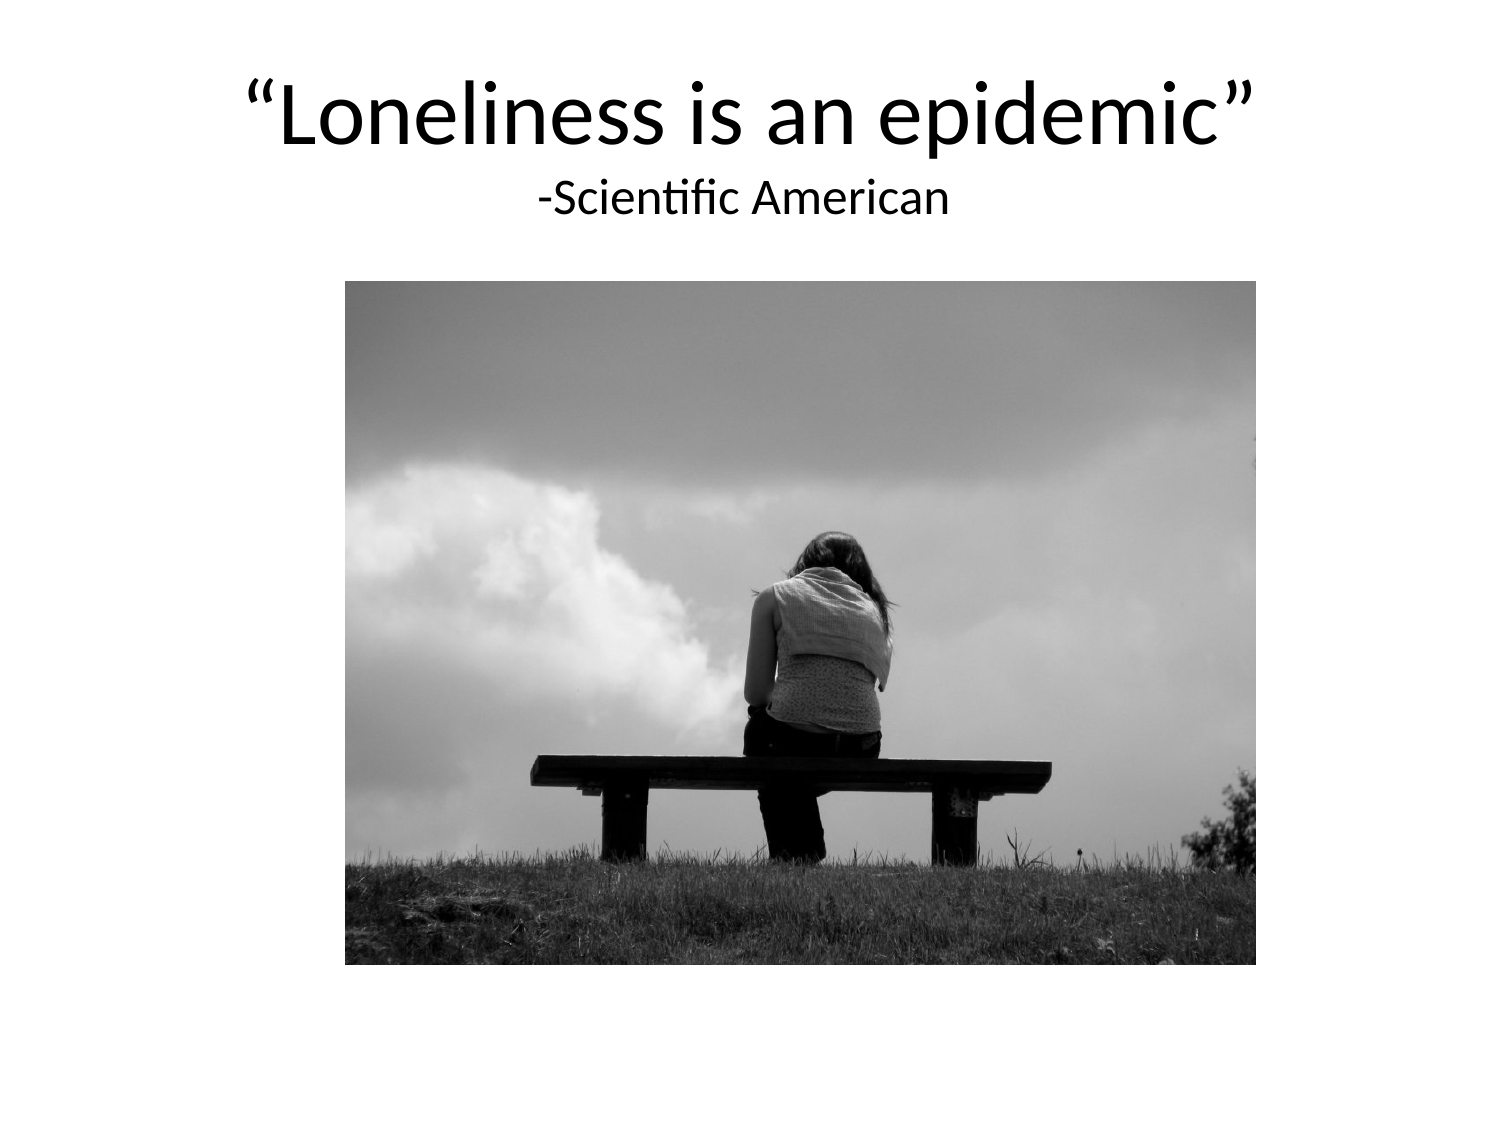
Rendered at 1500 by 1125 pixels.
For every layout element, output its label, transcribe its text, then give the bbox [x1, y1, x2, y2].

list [345, 281, 1256, 965]
title “Loneliness is an epidemic” -Scientific American [75, 45, 1425, 233]
